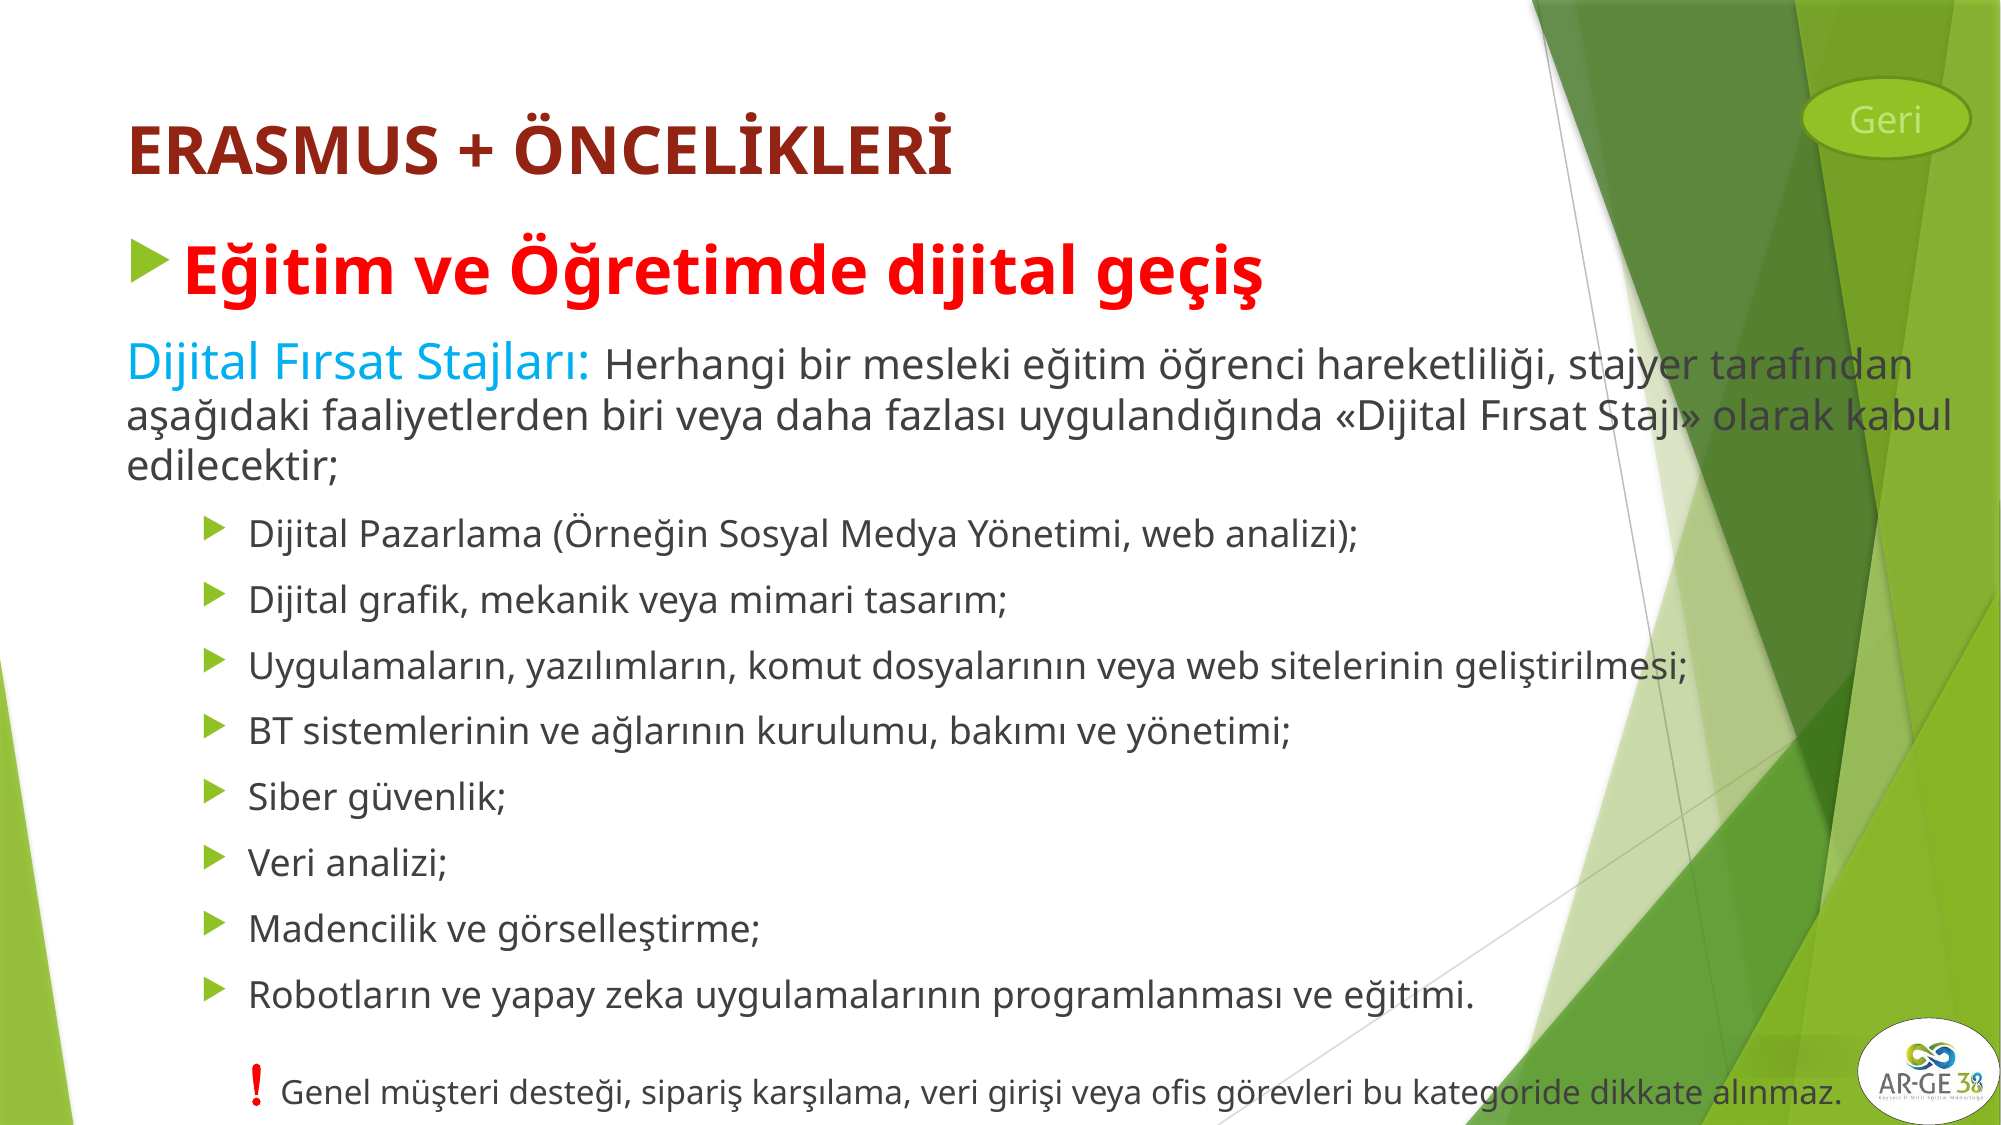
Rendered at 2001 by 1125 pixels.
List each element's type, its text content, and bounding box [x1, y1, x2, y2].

title ERASMUS + ÖNCELİKLERİ [111, 99, 1522, 220]
list Eğitim ve Öğretimde dijital geçiş Dijital Fırsat Stajları: Herhangi bir mesleki eğitim öğrenci hareketliliği, stajyer tarafından aşağıdaki faaliyetlerden biri veya daha fazlası uygulandığında «Dijital Fırsat Stajı» olarak kabul edilecektir; Dijital Pazarlama (Örneğin Sosyal Medya Yönetimi, web analizi); Dijital grafik, mekanik veya mimari tasarım; Uygulamaların, yazılımların, komut dosyalarının veya web sitelerinin geliştirilmesi; BT sistemlerinin ve ağlarının kurulumu, bakımı ve yönetimi; Siber güvenlik; Veri analizi; Madencilik ve görselleştirme; Robotların ve yapay zeka uygulamalarının programlanması ve eğitimi.  Genel müşteri desteği, sipariş karşılama, veri girişi veya ofis görevleri bu kategoride dikkate alınmaz. [111, 220, 1971, 1125]
picture [1971, 1030, 1999, 1113]
text_box Geri [1799, 75, 1973, 161]
